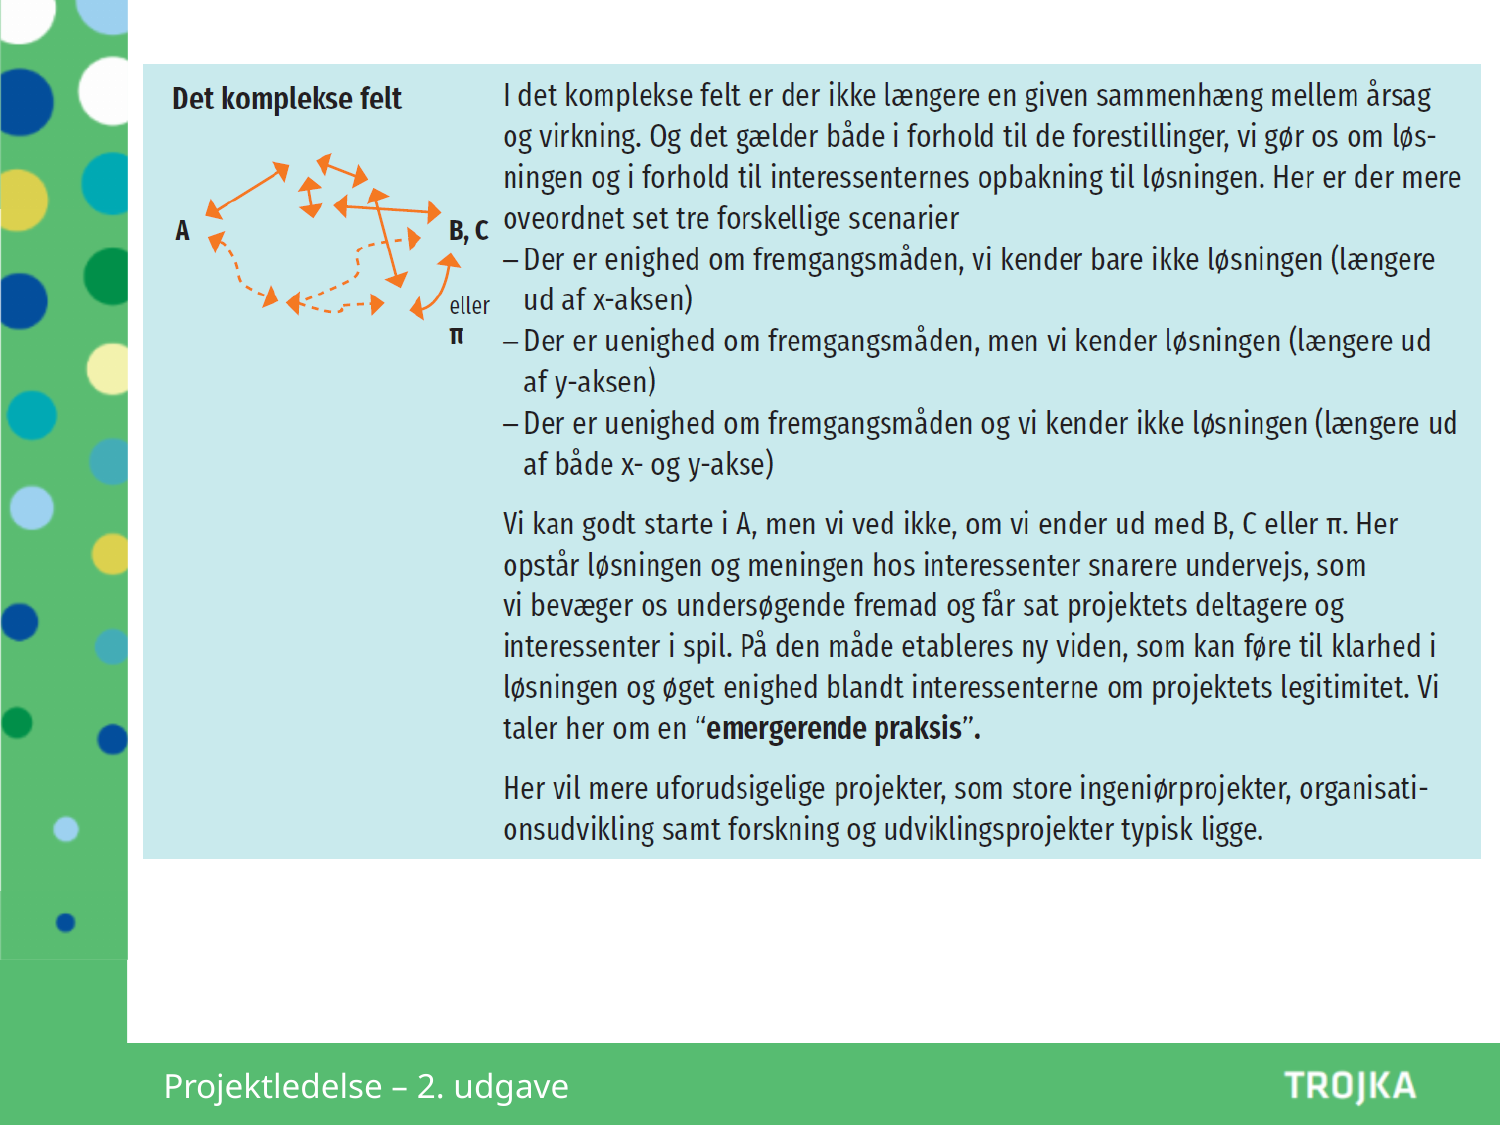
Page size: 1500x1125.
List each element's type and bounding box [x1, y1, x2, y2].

picture [1, 0, 127, 959]
picture [0, 960, 1500, 1125]
picture [133, 60, 1497, 862]
